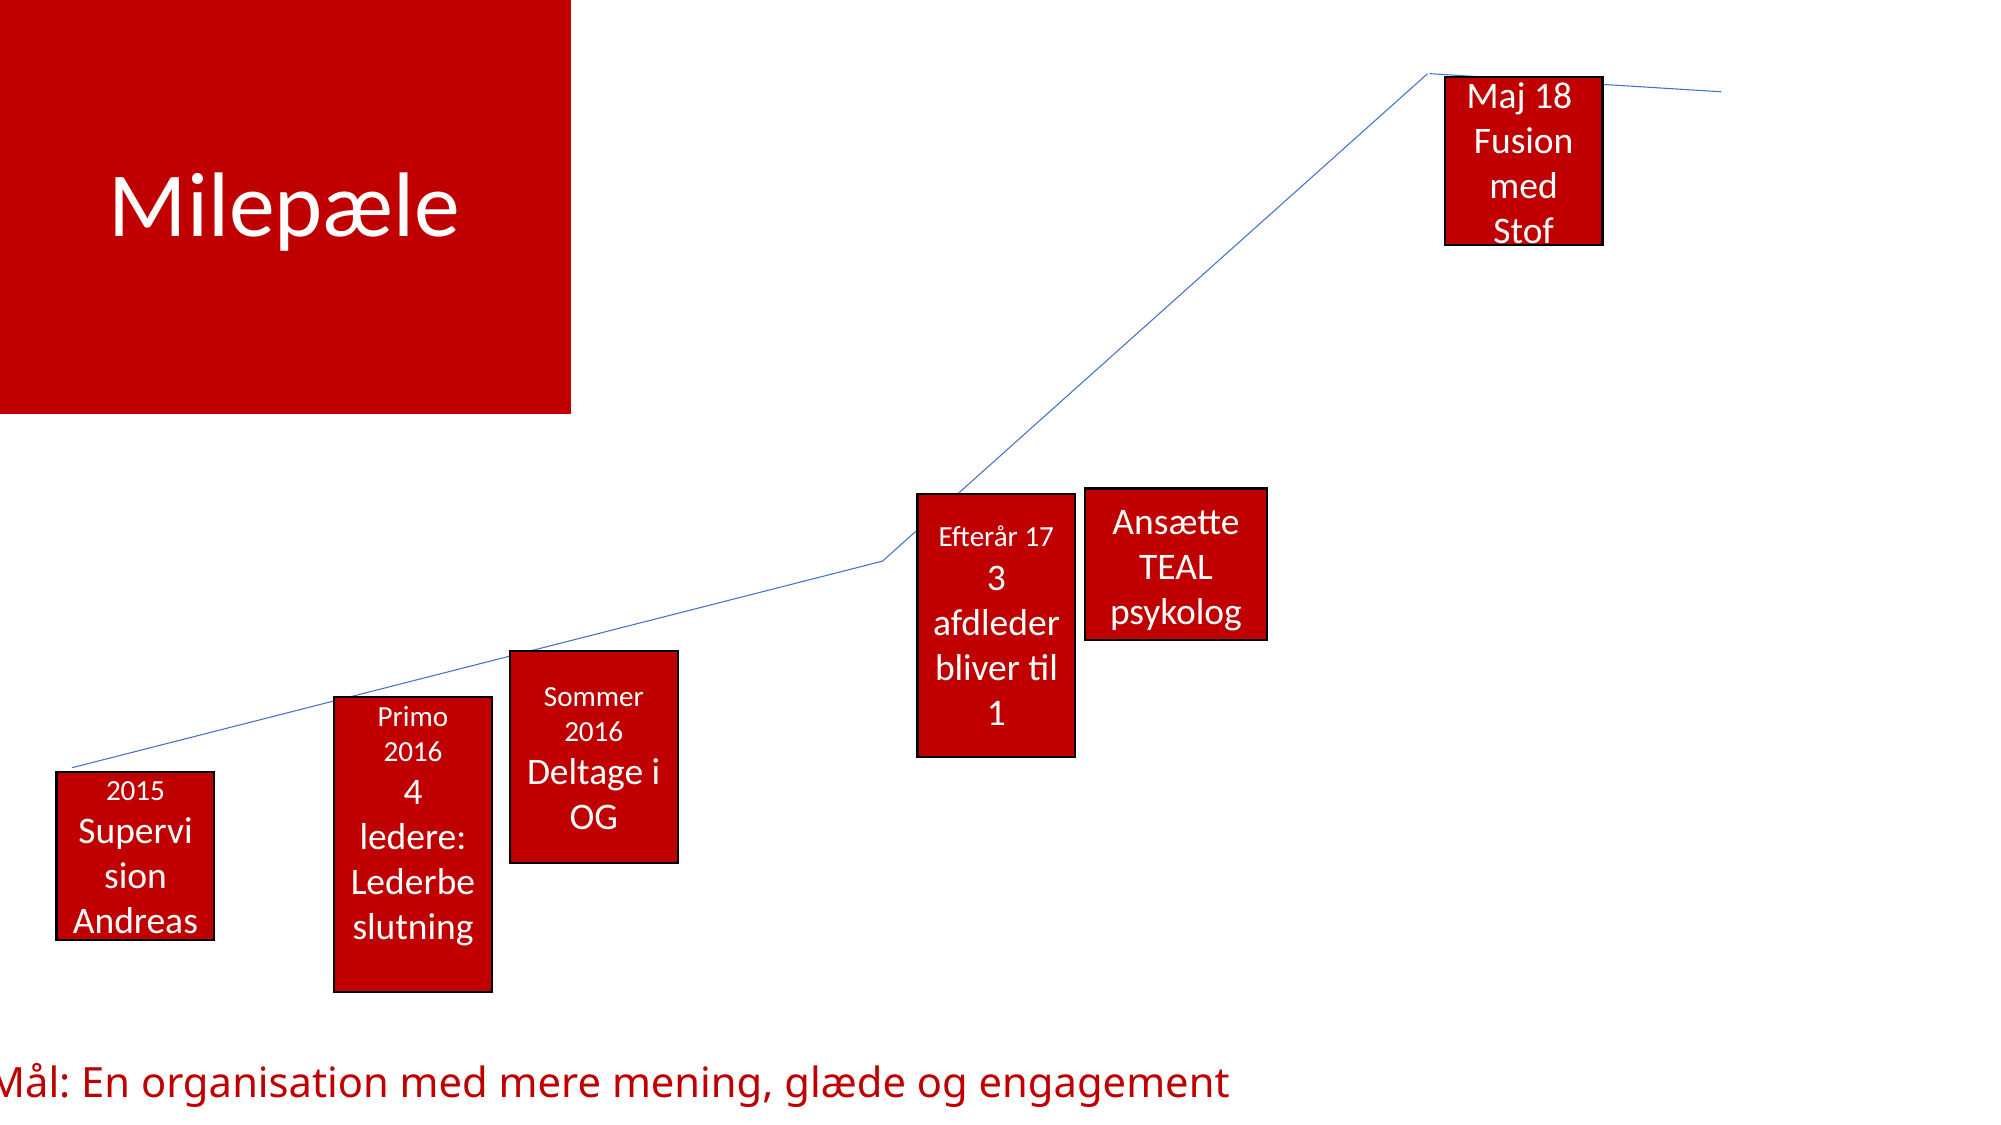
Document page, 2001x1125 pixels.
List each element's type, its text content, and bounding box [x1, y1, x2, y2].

text_box Milepæle [0, 0, 571, 414]
text_box Maj 18 Fusion med Stof [1444, 92, 1604, 246]
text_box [1429, 73, 1721, 92]
text_box Efterår 17 3 afdleder bliver til 1 [916, 562, 1076, 758]
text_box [882, 73, 1428, 562]
text_box Ansætte TEAL psykolog [1084, 562, 1268, 641]
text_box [72, 561, 883, 768]
text_box Mål: En organisation med mere mening, glæde og engagement [0, 1048, 1245, 1114]
text_box Sommer 2016 Deltage i OG [509, 768, 679, 864]
text_box Primo 2016 4 ledere: Lederbeslutning [333, 768, 493, 993]
text_box 2015 Supervision Andreas [55, 771, 215, 941]
